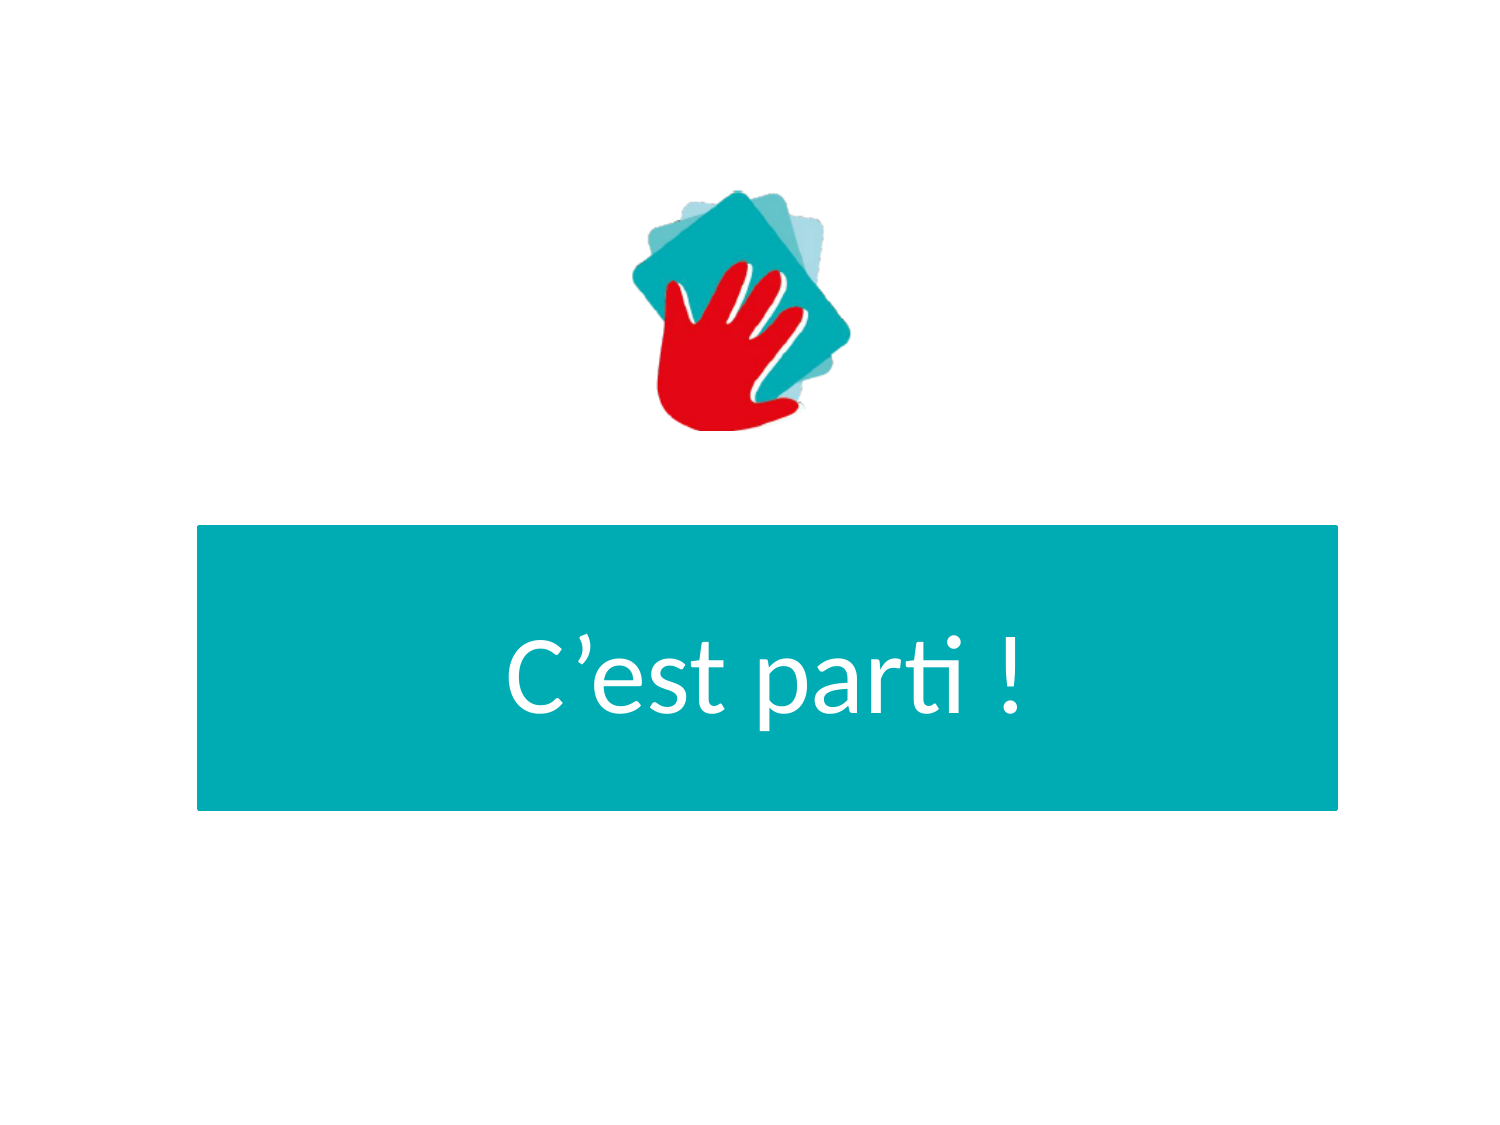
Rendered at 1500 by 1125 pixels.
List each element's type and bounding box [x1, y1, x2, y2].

picture [34, 175, 1442, 950]
